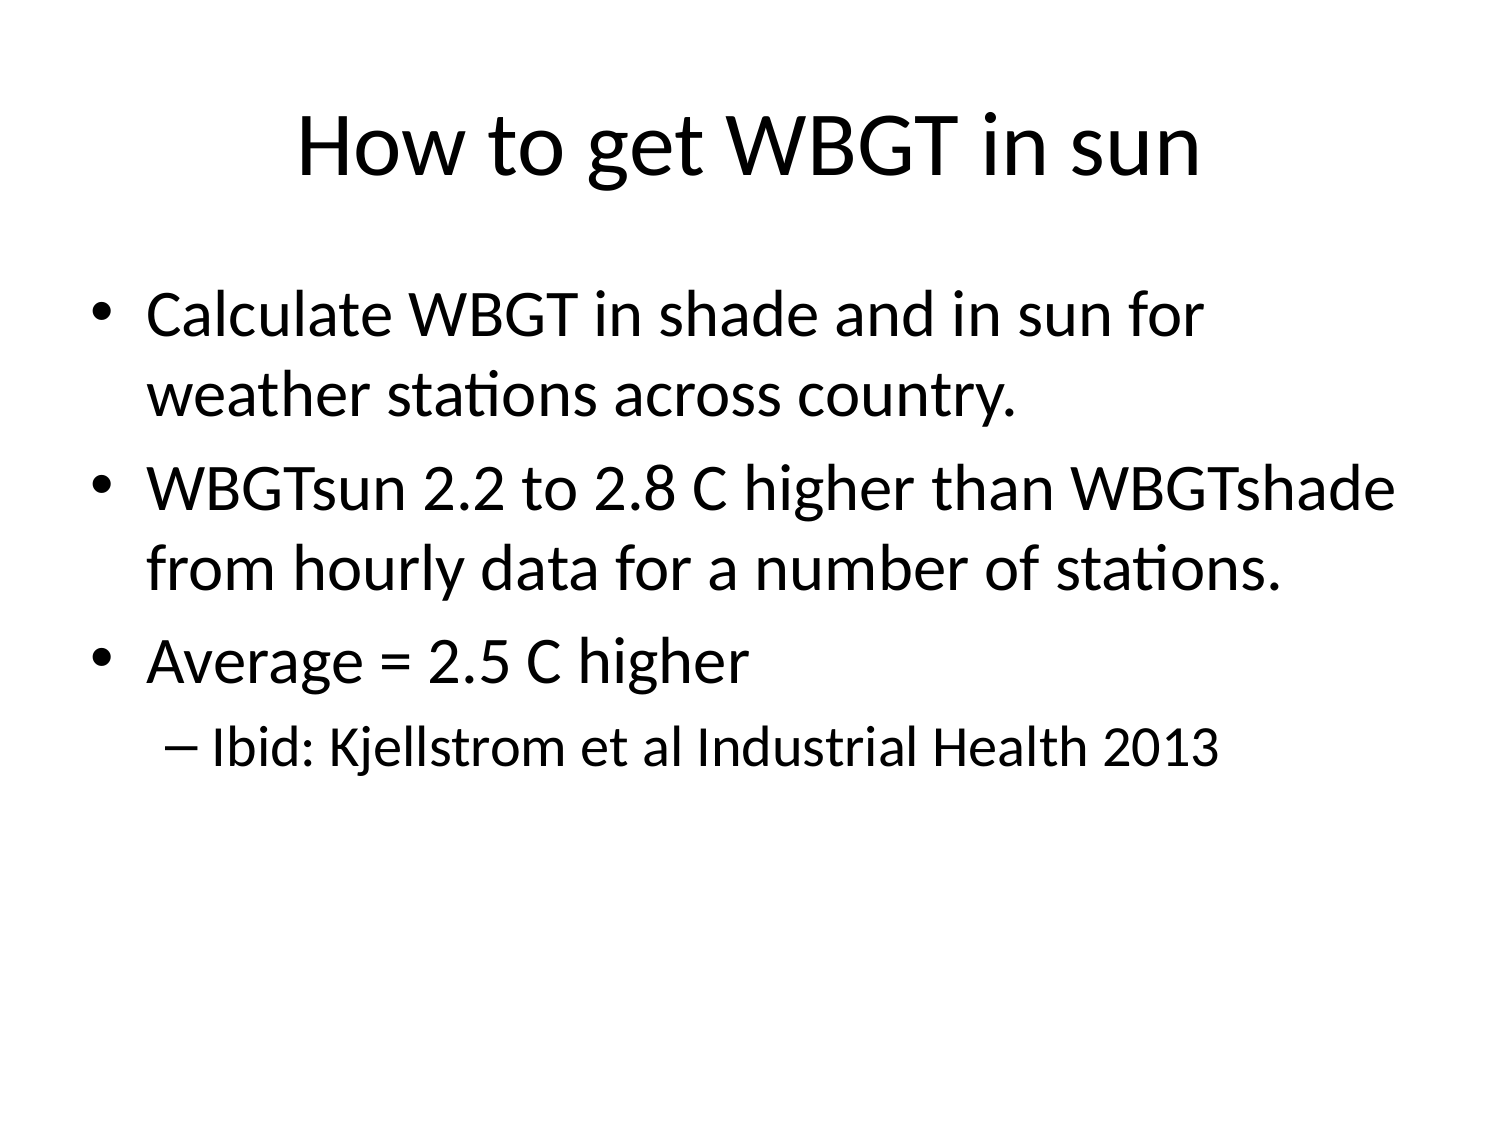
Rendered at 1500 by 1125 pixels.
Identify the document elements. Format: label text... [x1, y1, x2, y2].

title How to get WBGT in sun [75, 45, 1425, 233]
list Calculate WBGT in shade and in sun for weather stations across country. WBGTsun 2.2 to 2.8 C higher than WBGTshade from hourly data for a number of stations. Average = 2.5 C higher Ibid: Kjellstrom et al Industrial Health 2013 [75, 262, 1425, 1005]
